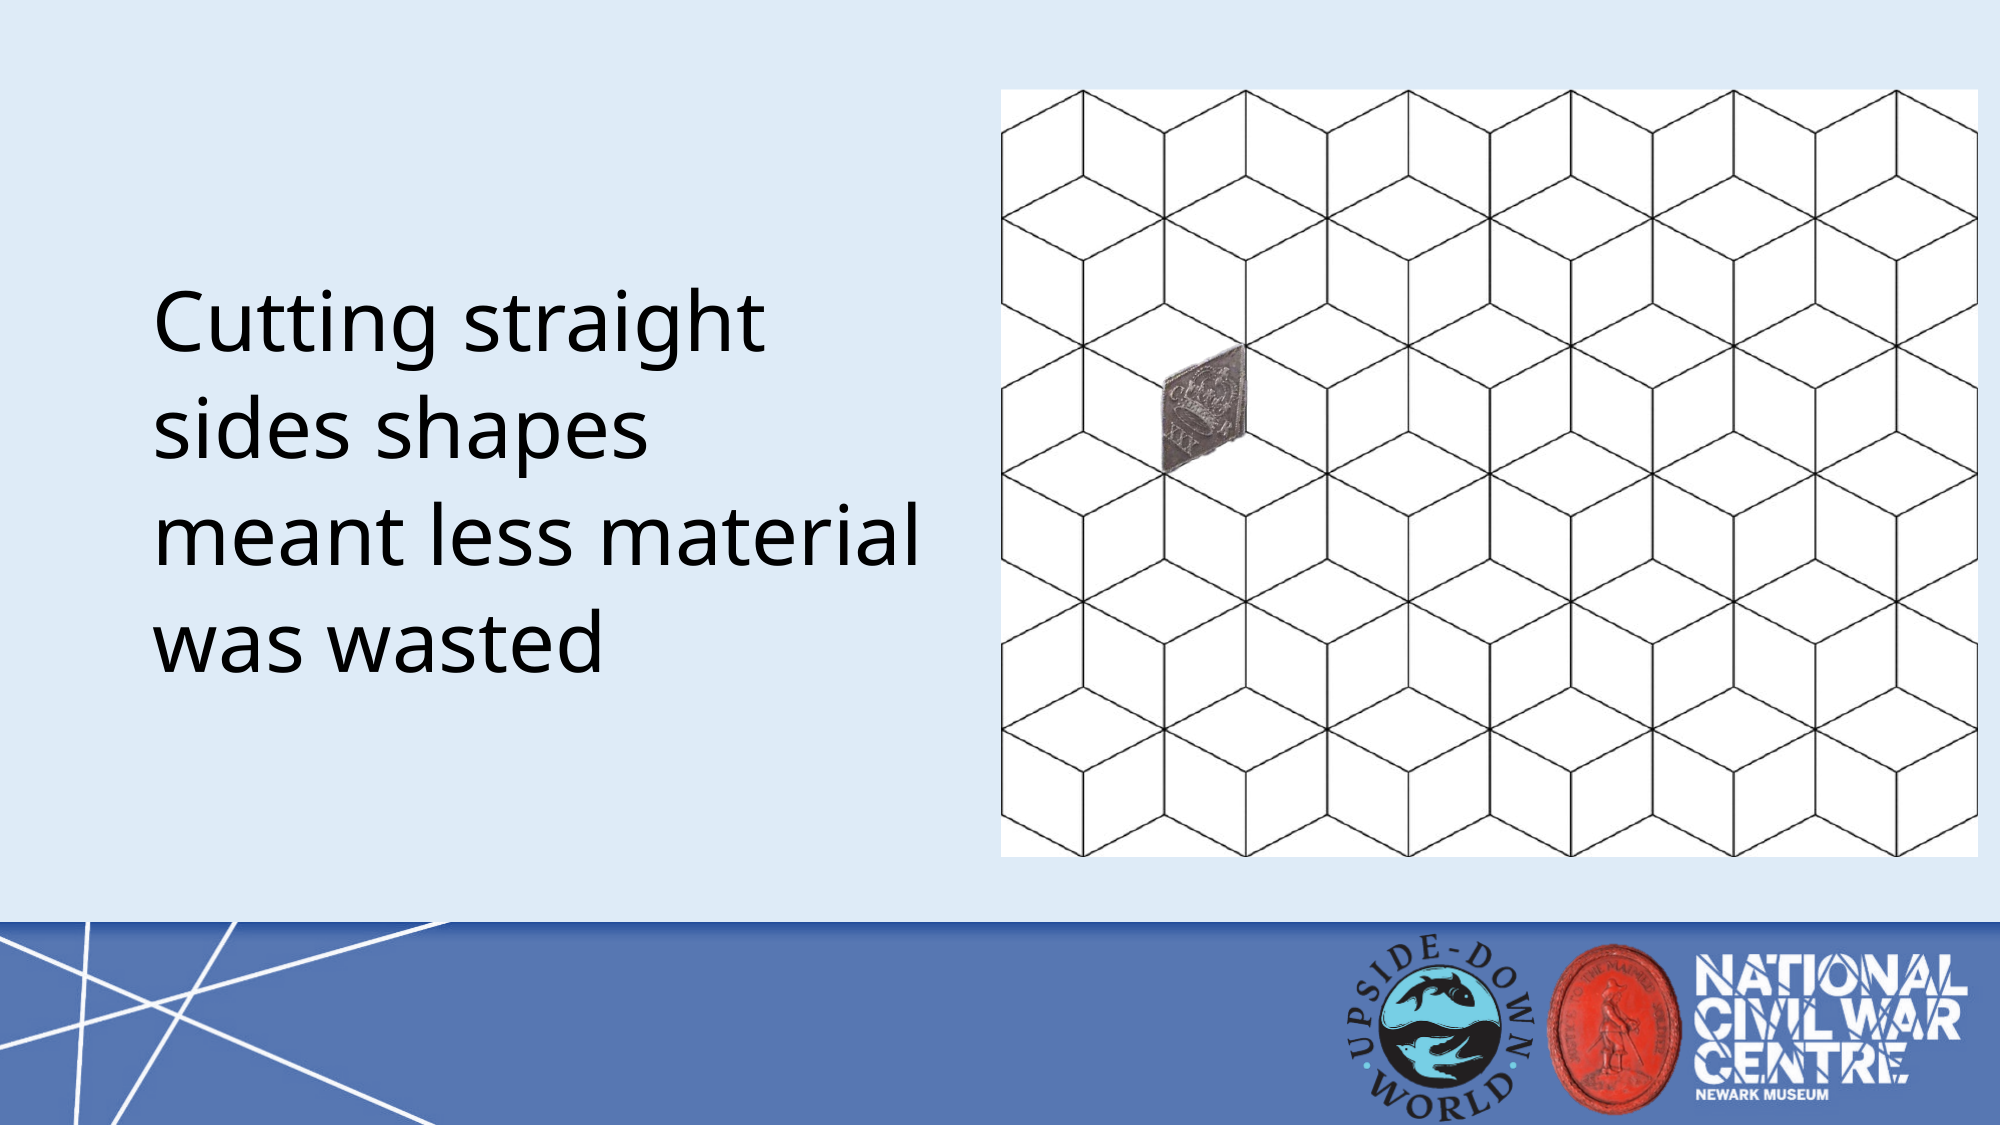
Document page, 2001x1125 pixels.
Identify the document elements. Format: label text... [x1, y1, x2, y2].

text_box Cutting straight sides shapes meant less material was wasted [138, 253, 940, 697]
picture [0, 922, 2000, 1125]
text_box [999, 89, 1978, 857]
